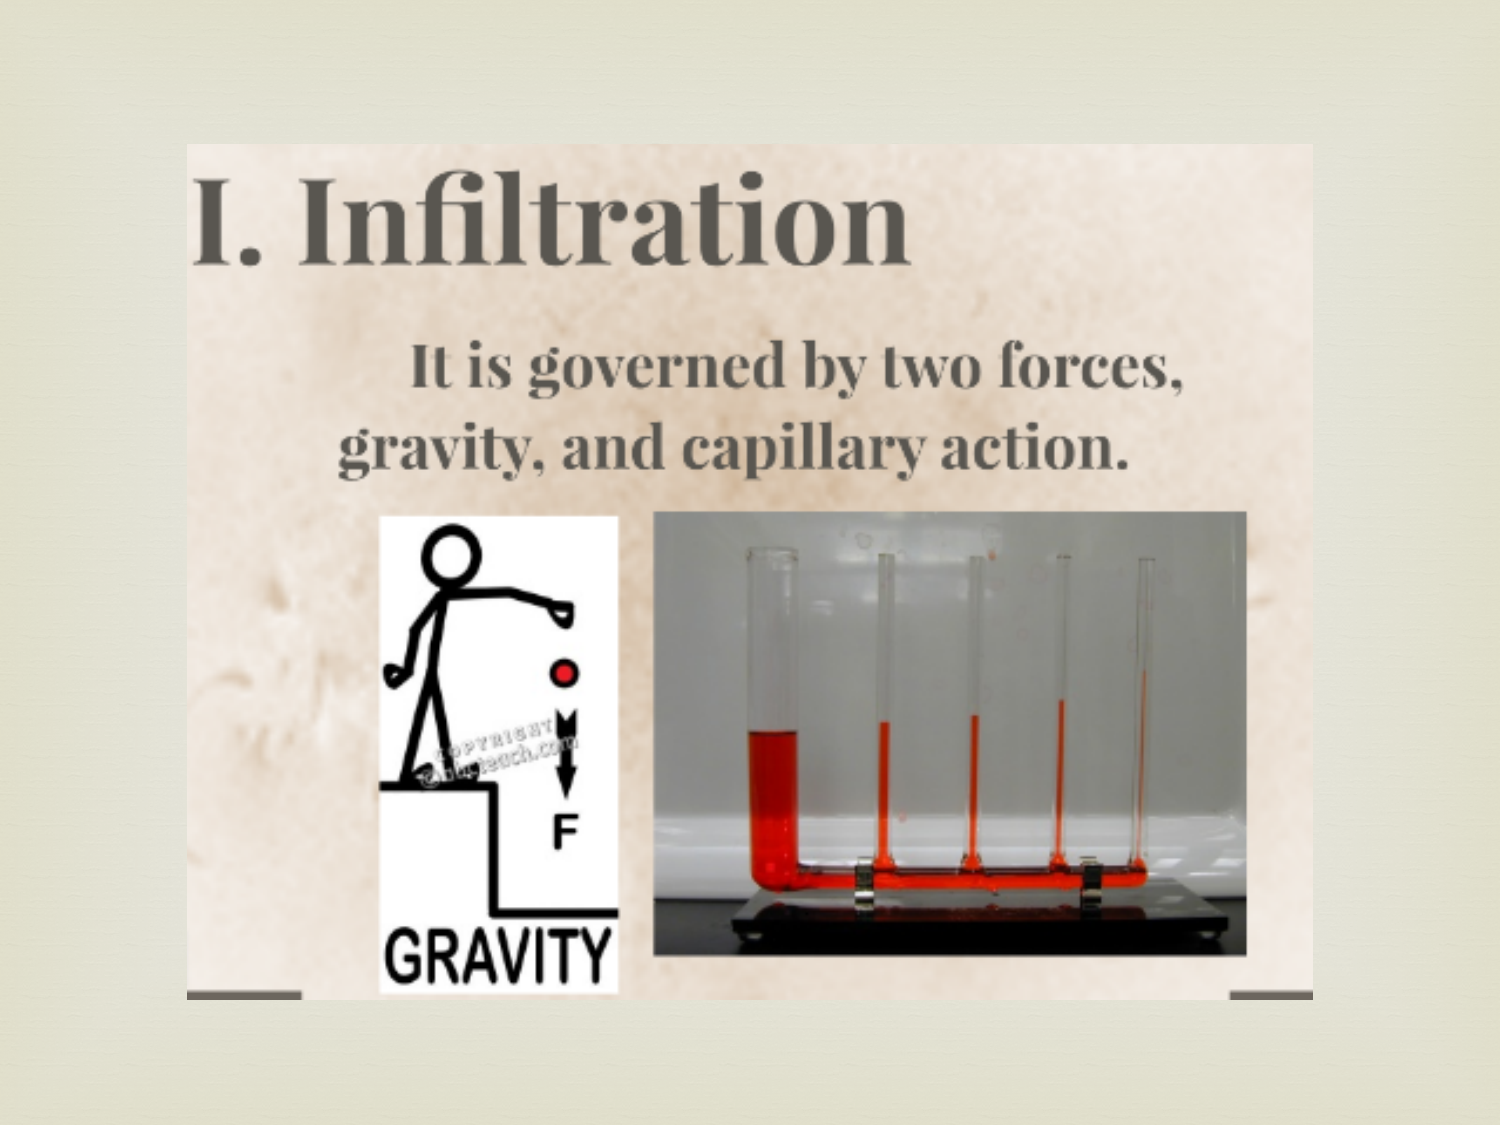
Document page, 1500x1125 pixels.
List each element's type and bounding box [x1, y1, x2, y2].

picture [186, 143, 1313, 1001]
